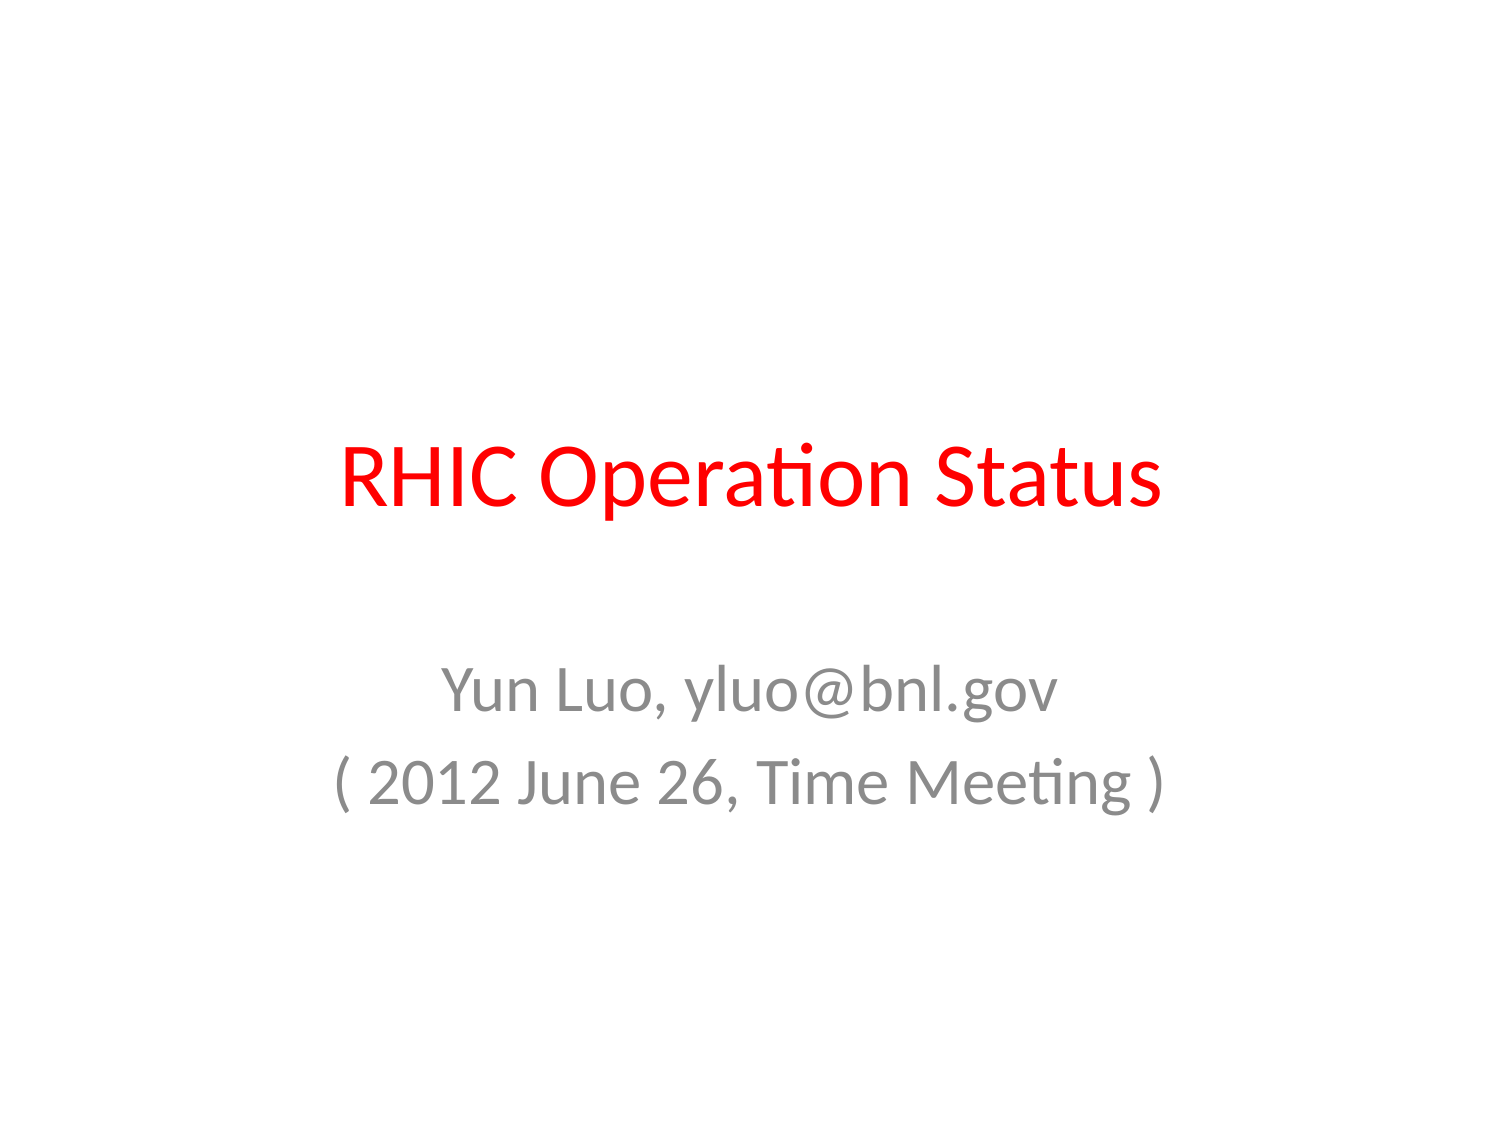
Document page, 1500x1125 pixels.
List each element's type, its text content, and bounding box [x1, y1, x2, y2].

title RHIC Operation Status [114, 349, 1390, 591]
subtitle Yun Luo, yluo@bnl.gov ( 2012 June 26, Time Meeting ) [225, 637, 1275, 925]
